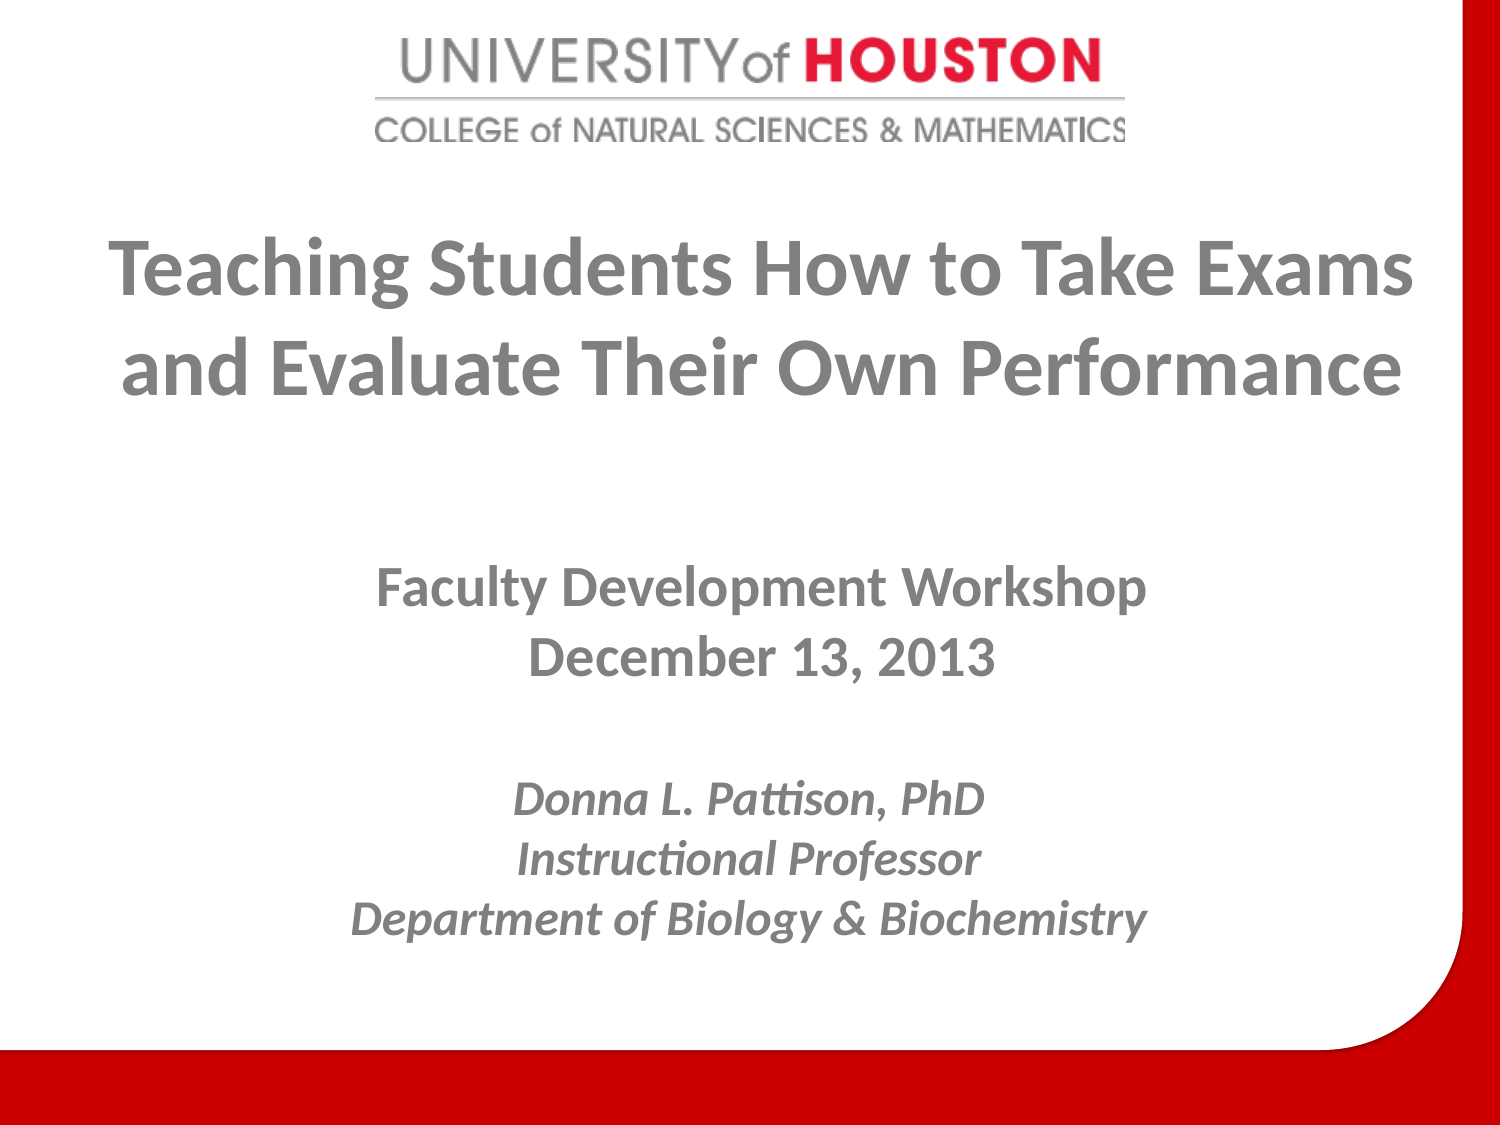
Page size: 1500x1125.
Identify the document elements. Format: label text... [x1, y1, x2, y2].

text_box Faculty Development Workshop December 13, 2013 [281, 540, 1244, 766]
text_box Donna L. Pattison, PhD Instructional Professor Department of Biology & Biochemistry [325, 757, 1172, 1013]
text_box Teaching Students How to Take Exams and Evaluate Their Own Performance [87, 204, 1438, 392]
